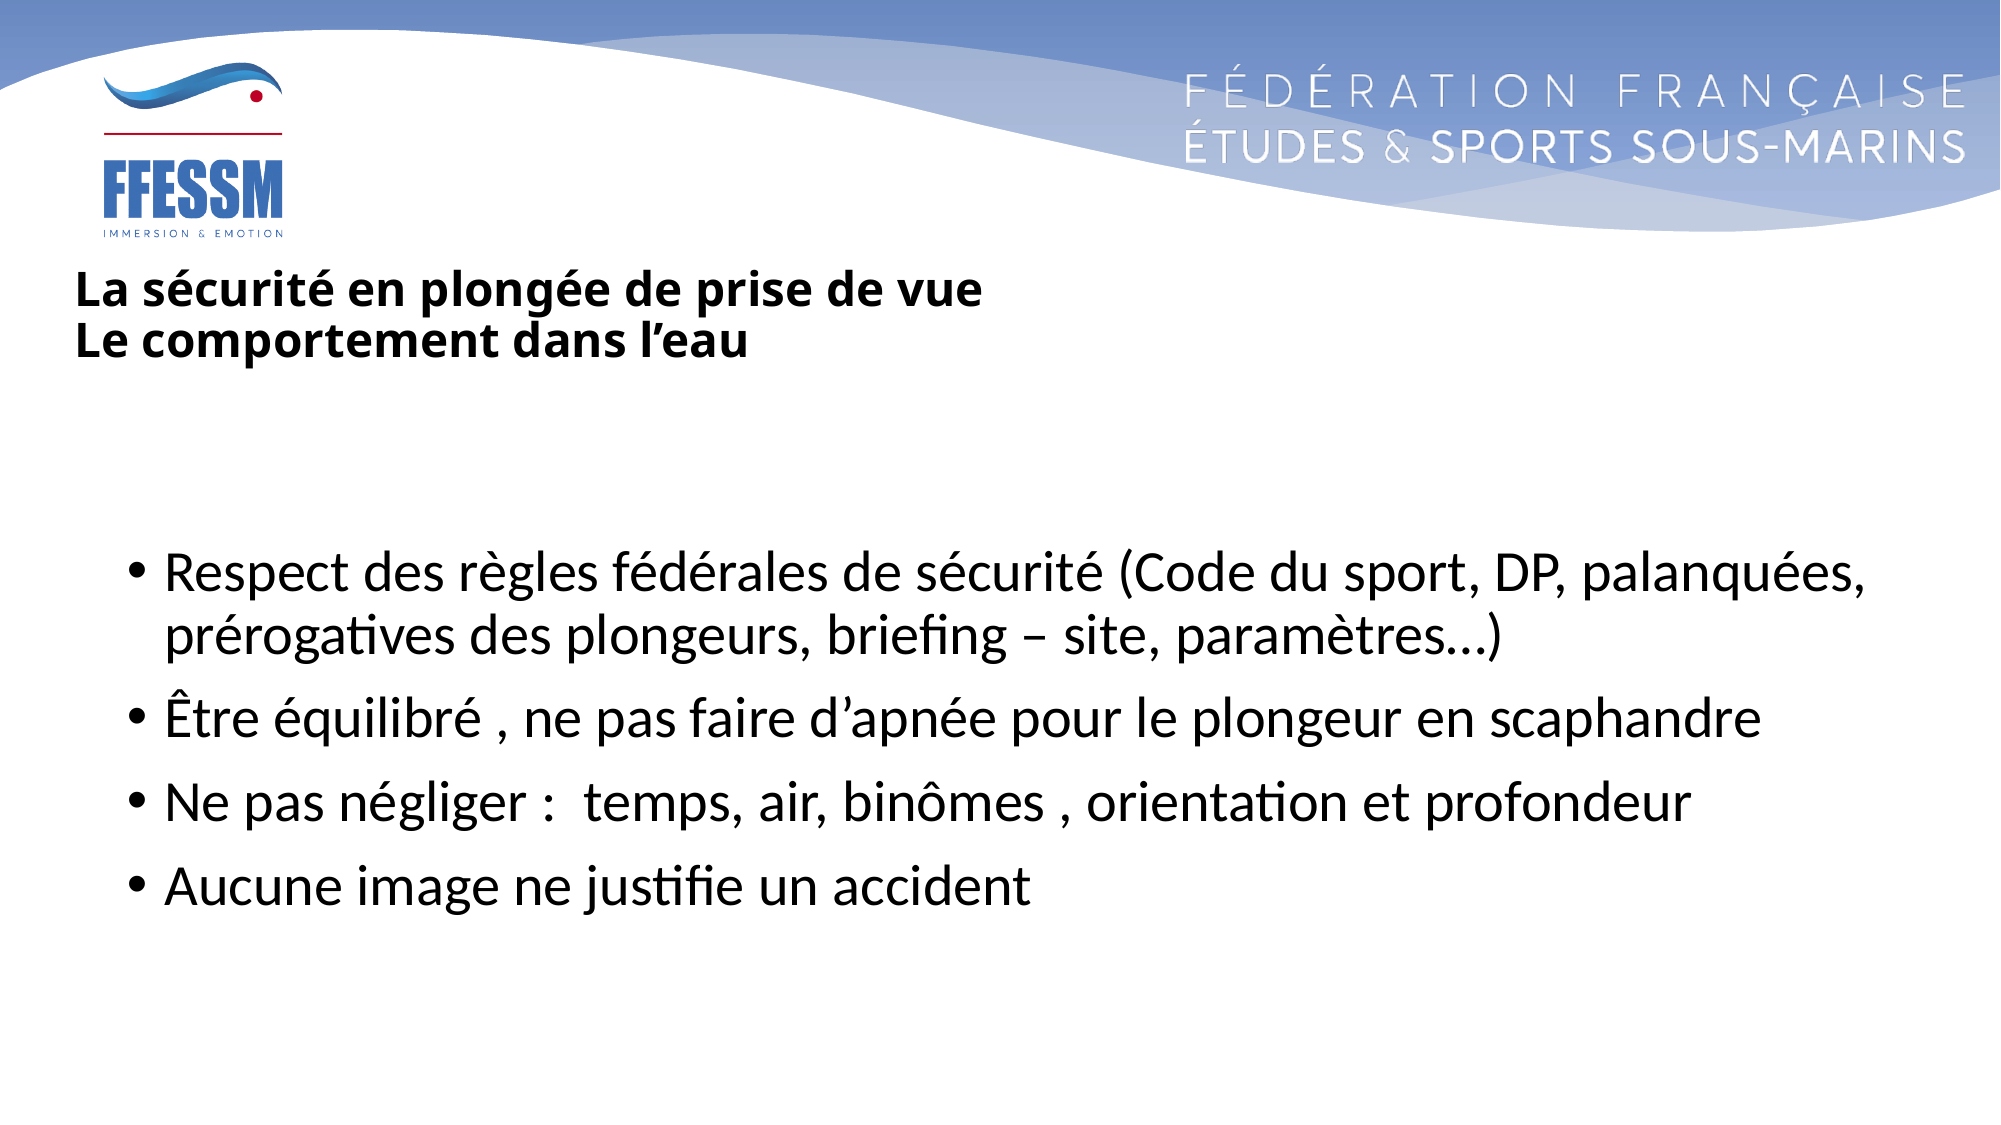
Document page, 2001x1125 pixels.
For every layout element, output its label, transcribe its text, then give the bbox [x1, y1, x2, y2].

picture [1186, 64, 1965, 163]
list Respect des règles fédérales de sécurité (Code du sport, DP, palanquées, prérogatives des plongeurs, briefing – site, paramètres…) Être équilibré , ne pas faire d’apnée pour le plongeur en scaphandre Ne pas négliger : temps, air, binômes , orientation et profondeur Aucune image ne justifie un accident [111, 533, 1889, 1085]
picture [86, 53, 292, 246]
title La sécurité en plongée de prise de vue Le comportement dans l’eau [59, 257, 1755, 433]
